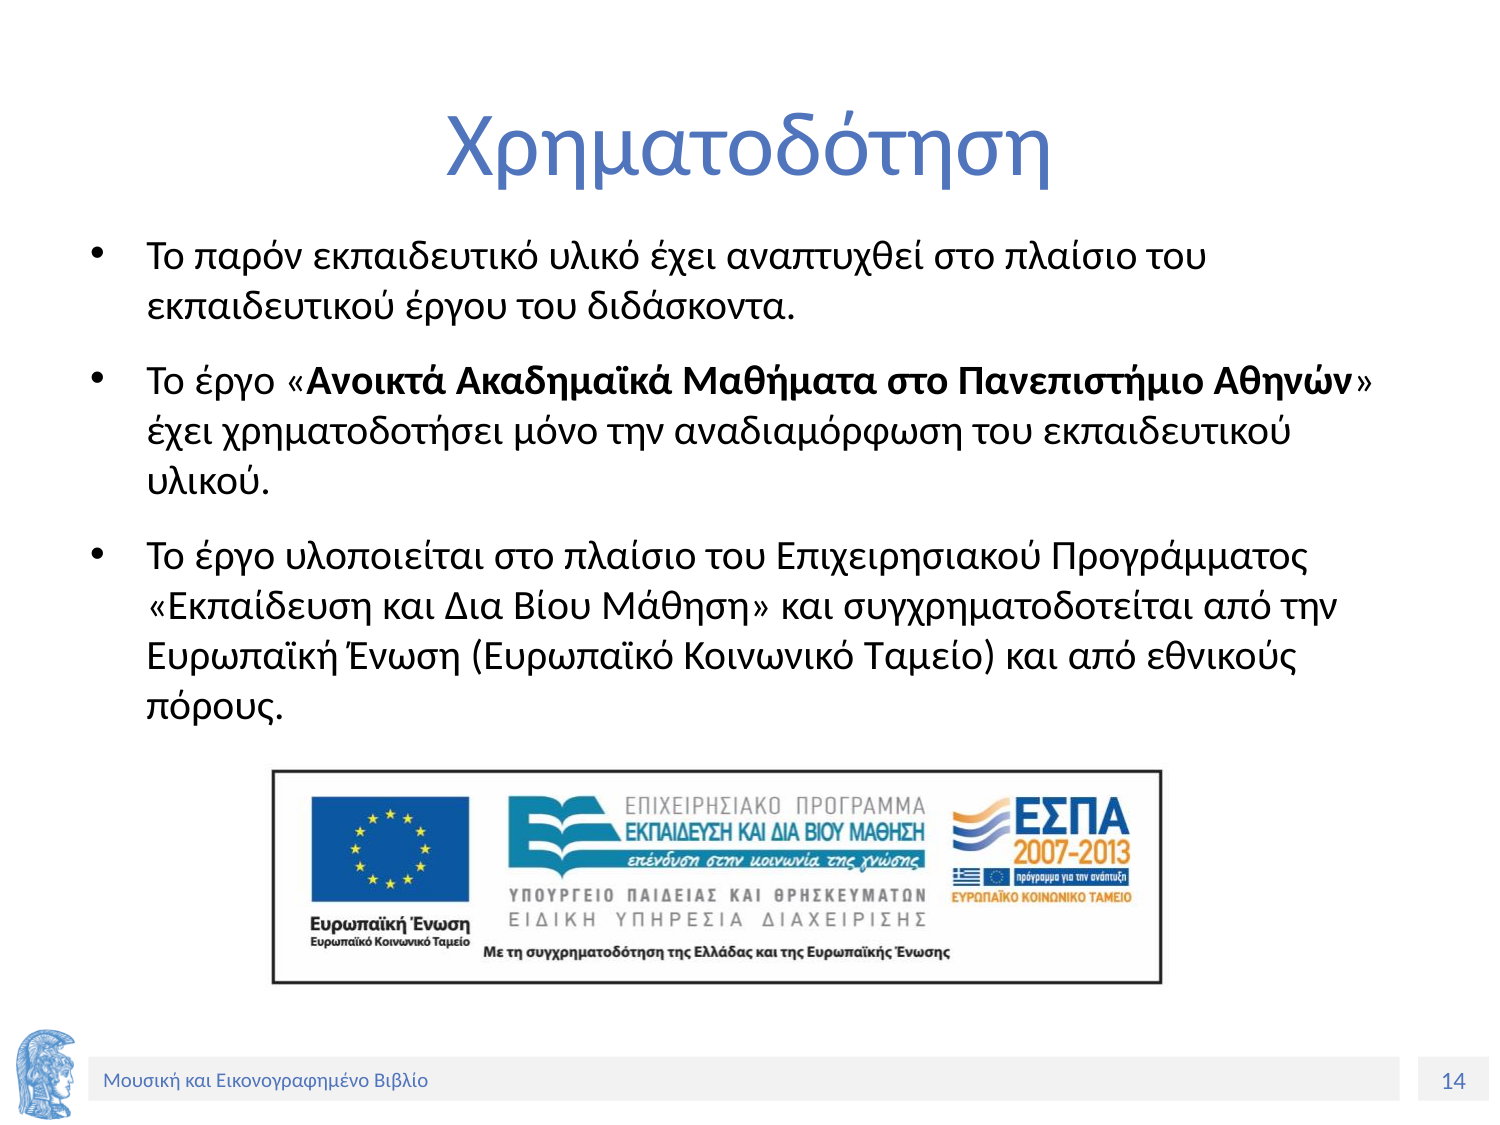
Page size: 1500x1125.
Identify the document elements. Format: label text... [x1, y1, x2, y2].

title Χρηματοδότηση [75, 45, 1425, 219]
picture [265, 762, 1169, 991]
picture [9, 1026, 81, 1120]
list Το παρόν εκπαιδευτικό υλικό έχει αναπτυχθεί στo πλαίσιo του εκπαιδευτικού έργου του διδάσκοντα. Το έργο «Ανοικτά Ακαδημαϊκά Μαθήματα στο Πανεπιστήμιο Αθηνών» έχει χρηματοδοτήσει μόνο την αναδιαμόρφωση του εκπαιδευτικού υλικού. Το έργο υλοποιείται στο πλαίσιο του Επιχειρησιακού Προγράμματος «Εκπαίδευση και Δια Βίου Μάθηση» και συγχρηματοδοτείται από την Ευρωπαϊκή Ένωση (Ευρωπαϊκό Κοινωνικό Ταμείο) και από εθνικούς πόρους. [75, 219, 1425, 963]
